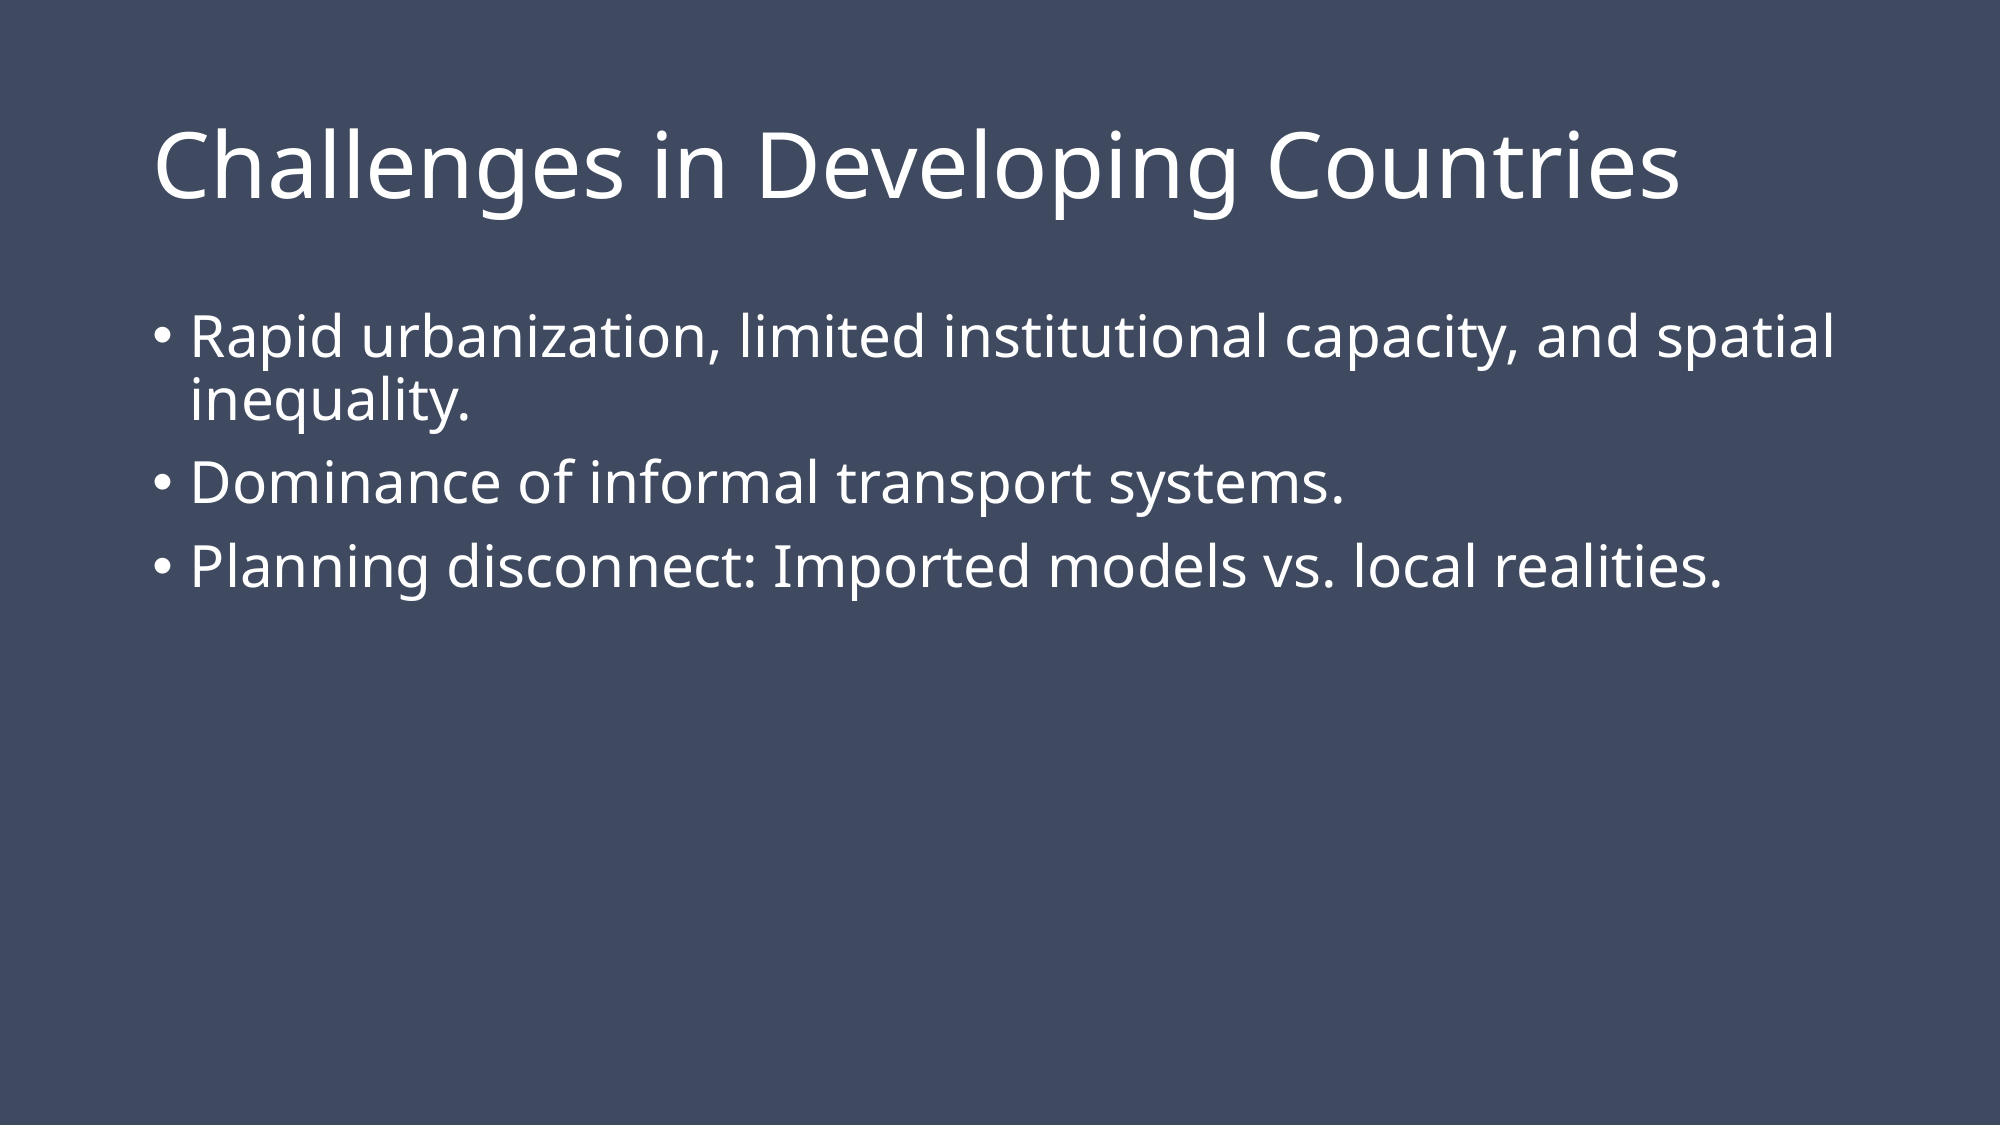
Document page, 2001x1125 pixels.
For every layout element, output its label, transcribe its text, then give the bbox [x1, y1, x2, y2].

title Challenges in Developing Countries [137, 59, 1863, 278]
list Rapid urbanization, limited institutional capacity, and spatial inequality. Dominance of informal transport systems. Planning disconnect: Imported models vs. local realities. [137, 299, 1863, 1014]
